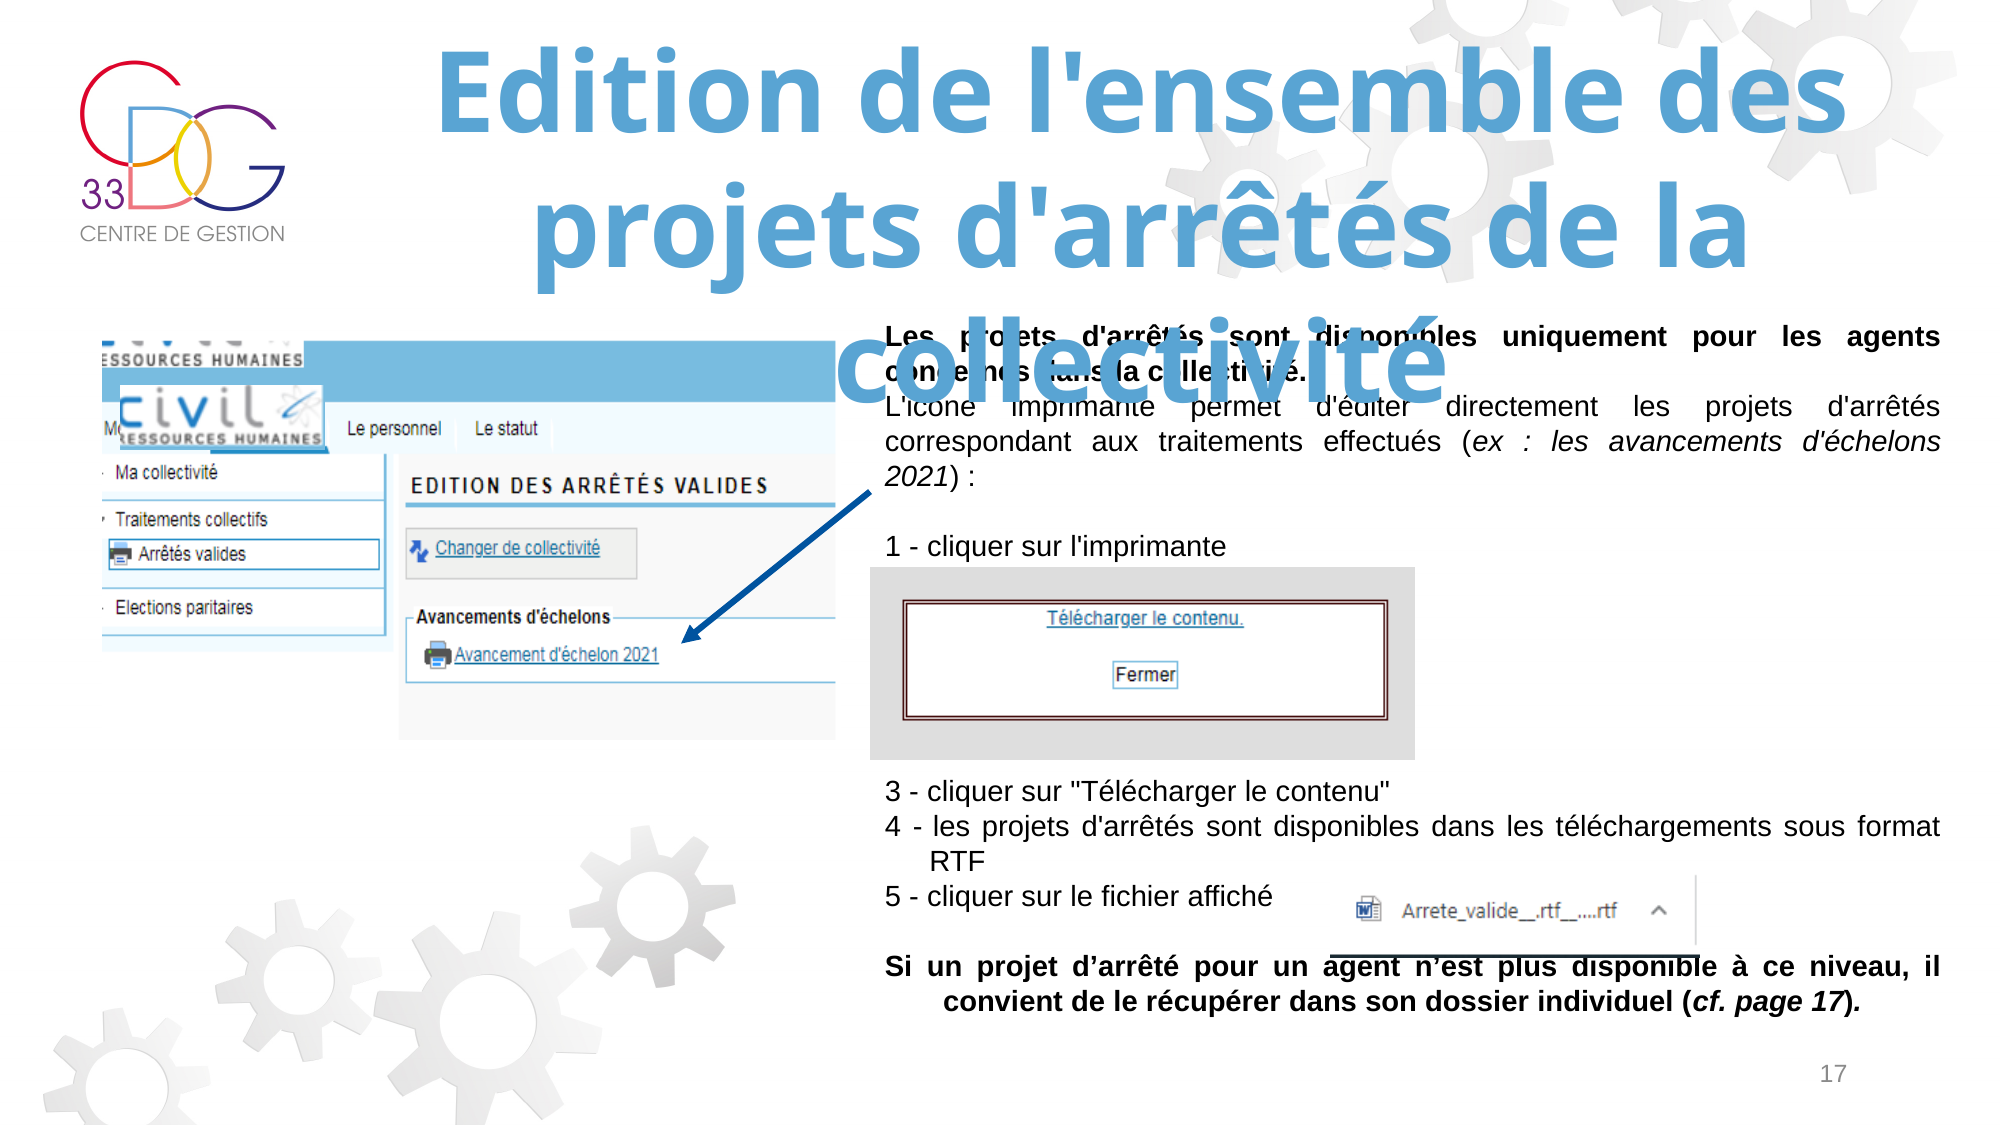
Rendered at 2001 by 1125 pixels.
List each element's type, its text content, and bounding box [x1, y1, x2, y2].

slide_number 17 [1412, 1042, 1863, 1103]
text_box Edition de l'ensemble des projets d'arrêtés de la collectivité [350, 12, 1934, 433]
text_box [680, 491, 870, 644]
picture [0, 0, 2001, 1125]
text_box Les projets d'arrêtés sont disponibles uniquement pour les agents concernés dans la collectivité. L'icône imprimante permet d'éditer directement les projets d'arrêtés correspondant aux traitements effectués (ex : les avancements d'échelons 2021) : 1 - cliquer sur l'imprimante 2 - le message ci-dessous apparaît : 3 - cliquer sur "Télécharger le contenu" 4 - les projets d'arrêtés sont disponibles dans les téléchargements sous format RTF 5 - cliquer sur le fichier affiché Si un projet d’arrêté pour un agent n’est plus disponible à ce niveau, il convient de le récupérer dans son dossier individuel (cf. page 17). [870, 310, 1957, 1025]
